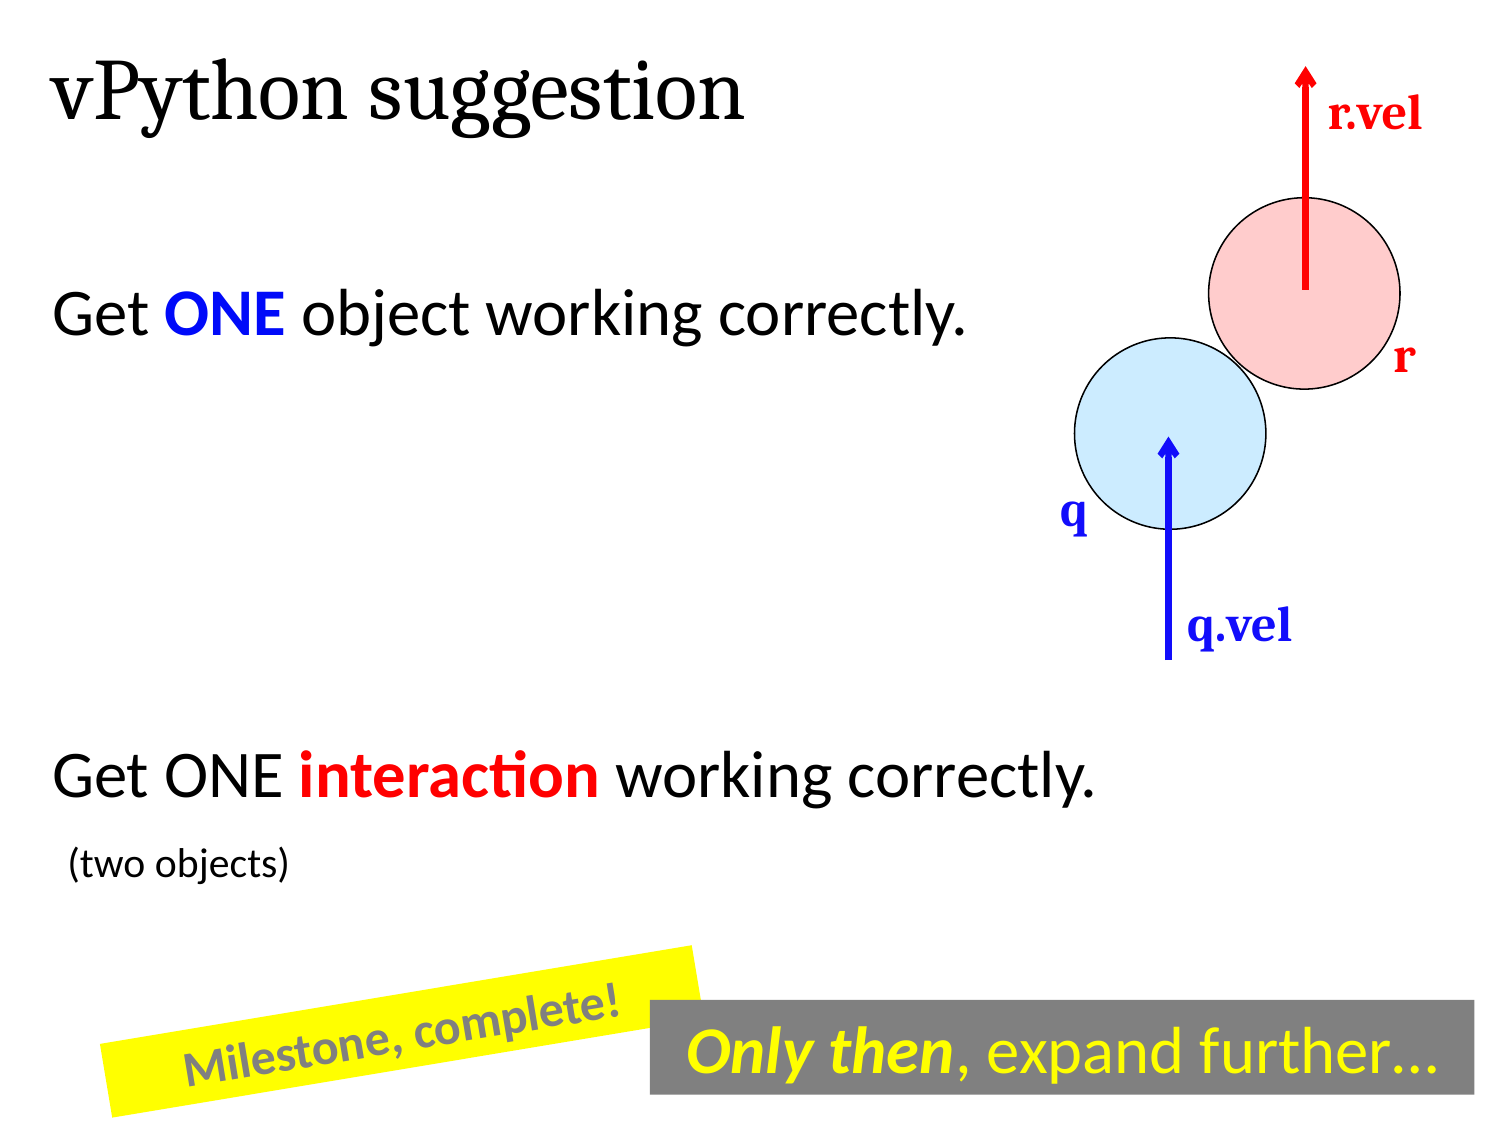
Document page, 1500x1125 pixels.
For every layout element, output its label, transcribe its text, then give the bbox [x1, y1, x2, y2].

text_box q.vel [1172, 584, 1308, 660]
text_box Only then, expand further… [649, 999, 1475, 1095]
text_box [1074, 337, 1266, 530]
text_box Get ONE object working correctly. [37, 261, 1070, 357]
text_box q [1045, 469, 1104, 545]
text_box Milestone, complete! [99, 945, 701, 1118]
text_box vPython suggestion [37, 24, 1158, 145]
text_box [1208, 197, 1401, 390]
text_box Get ONE interaction working correctly. (two objects) [37, 723, 1125, 898]
text_box r.vel [1312, 71, 1438, 147]
text_box r [1378, 315, 1431, 391]
